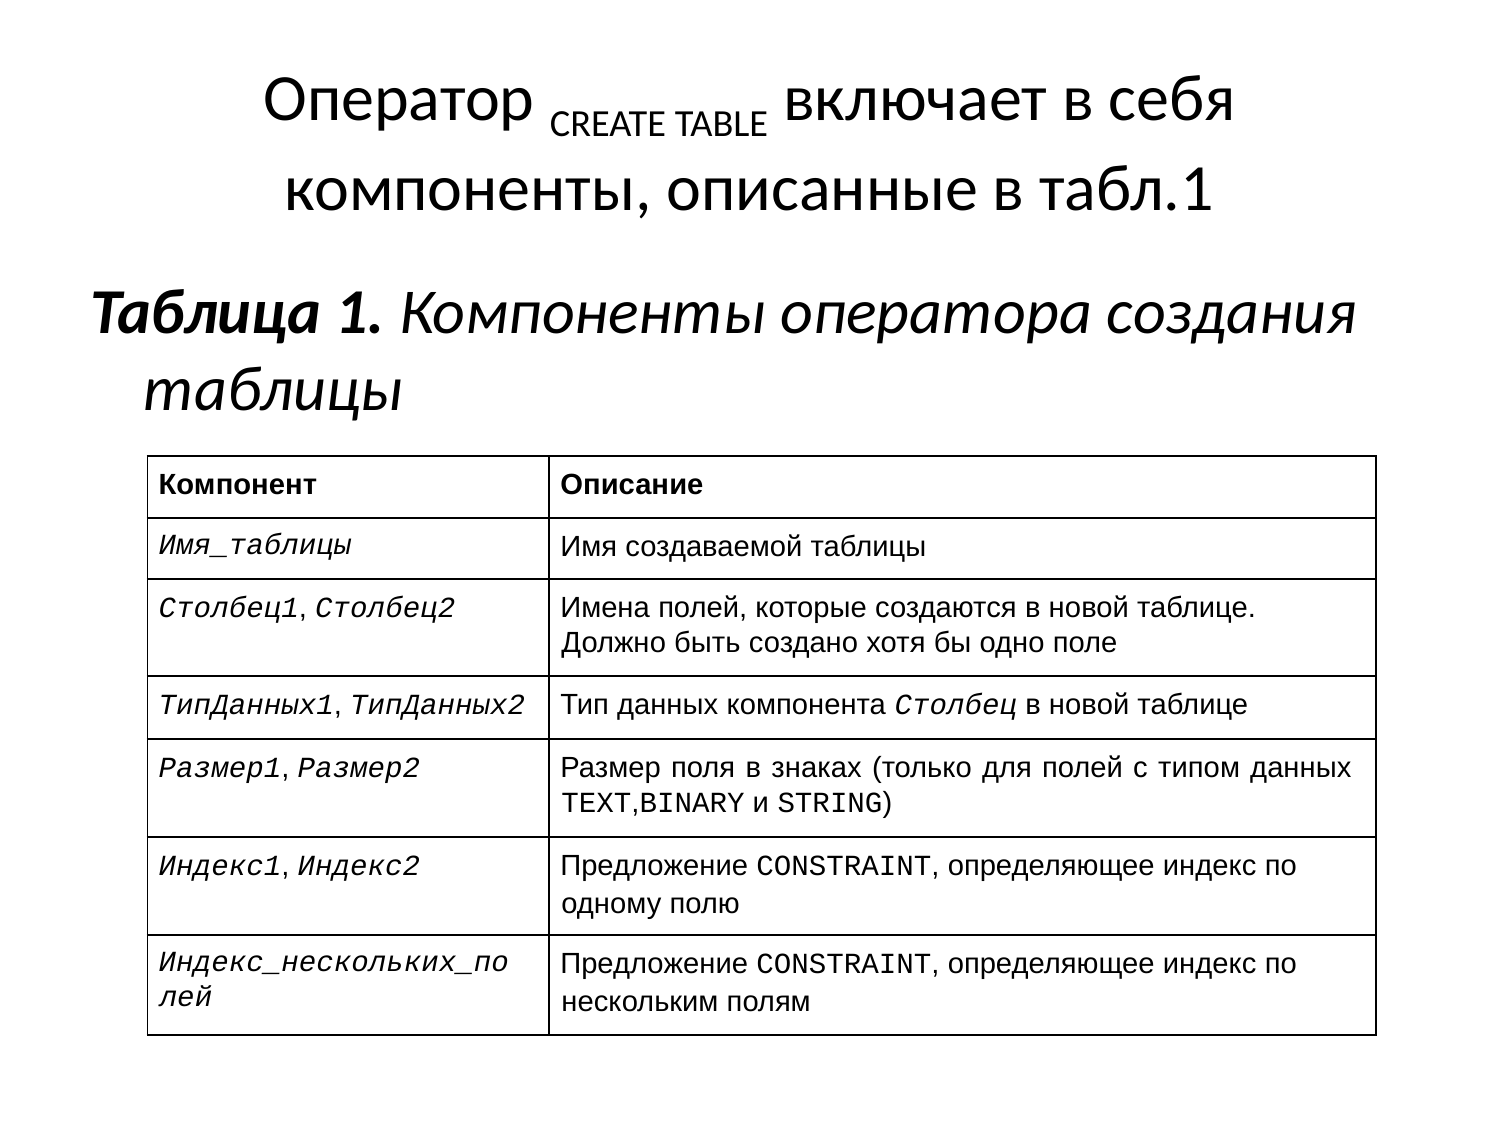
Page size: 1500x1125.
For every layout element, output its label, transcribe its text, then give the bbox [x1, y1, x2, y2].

table_cell Размер поля в знаках (только для полей с типом данных TEXT,BINARY и STRING) [550, 740, 1375, 836]
title Оператор CREATE TABLE включает в себя компоненты, описанные в табл.1 [75, 45, 1425, 233]
table_cell Индекс1, Индекс2 [148, 838, 548, 934]
table_cell Тип данных компонента Столбец в новой таблице [550, 677, 1375, 738]
table_cell Размер1, Размер2 [148, 740, 548, 836]
table_cell Индекс_нескольких_полей [148, 936, 548, 1034]
table_cell Имена полей, которые создаются в новой таблице. Должно быть создано хотя бы одно поле [550, 580, 1375, 675]
table_cell Столбец1, Столбец2 [148, 580, 548, 675]
table_header Описание [550, 457, 1375, 517]
table_cell Имя_таблицы [148, 519, 548, 578]
table_cell Предложение CONSTRAINT, определяющее индекс по нескольким полям [550, 936, 1375, 1034]
table_cell Предложение CONSTRAINT, определяющее индекс по одному полю [550, 838, 1375, 934]
table_header Компонент [148, 457, 548, 517]
table_cell ТипДанных1, ТипДанных2 [148, 677, 548, 738]
table_cell Имя создаваемой таблицы [550, 519, 1375, 578]
list Таблица 1. Компоненты оператора создания таблицы [75, 262, 1425, 433]
